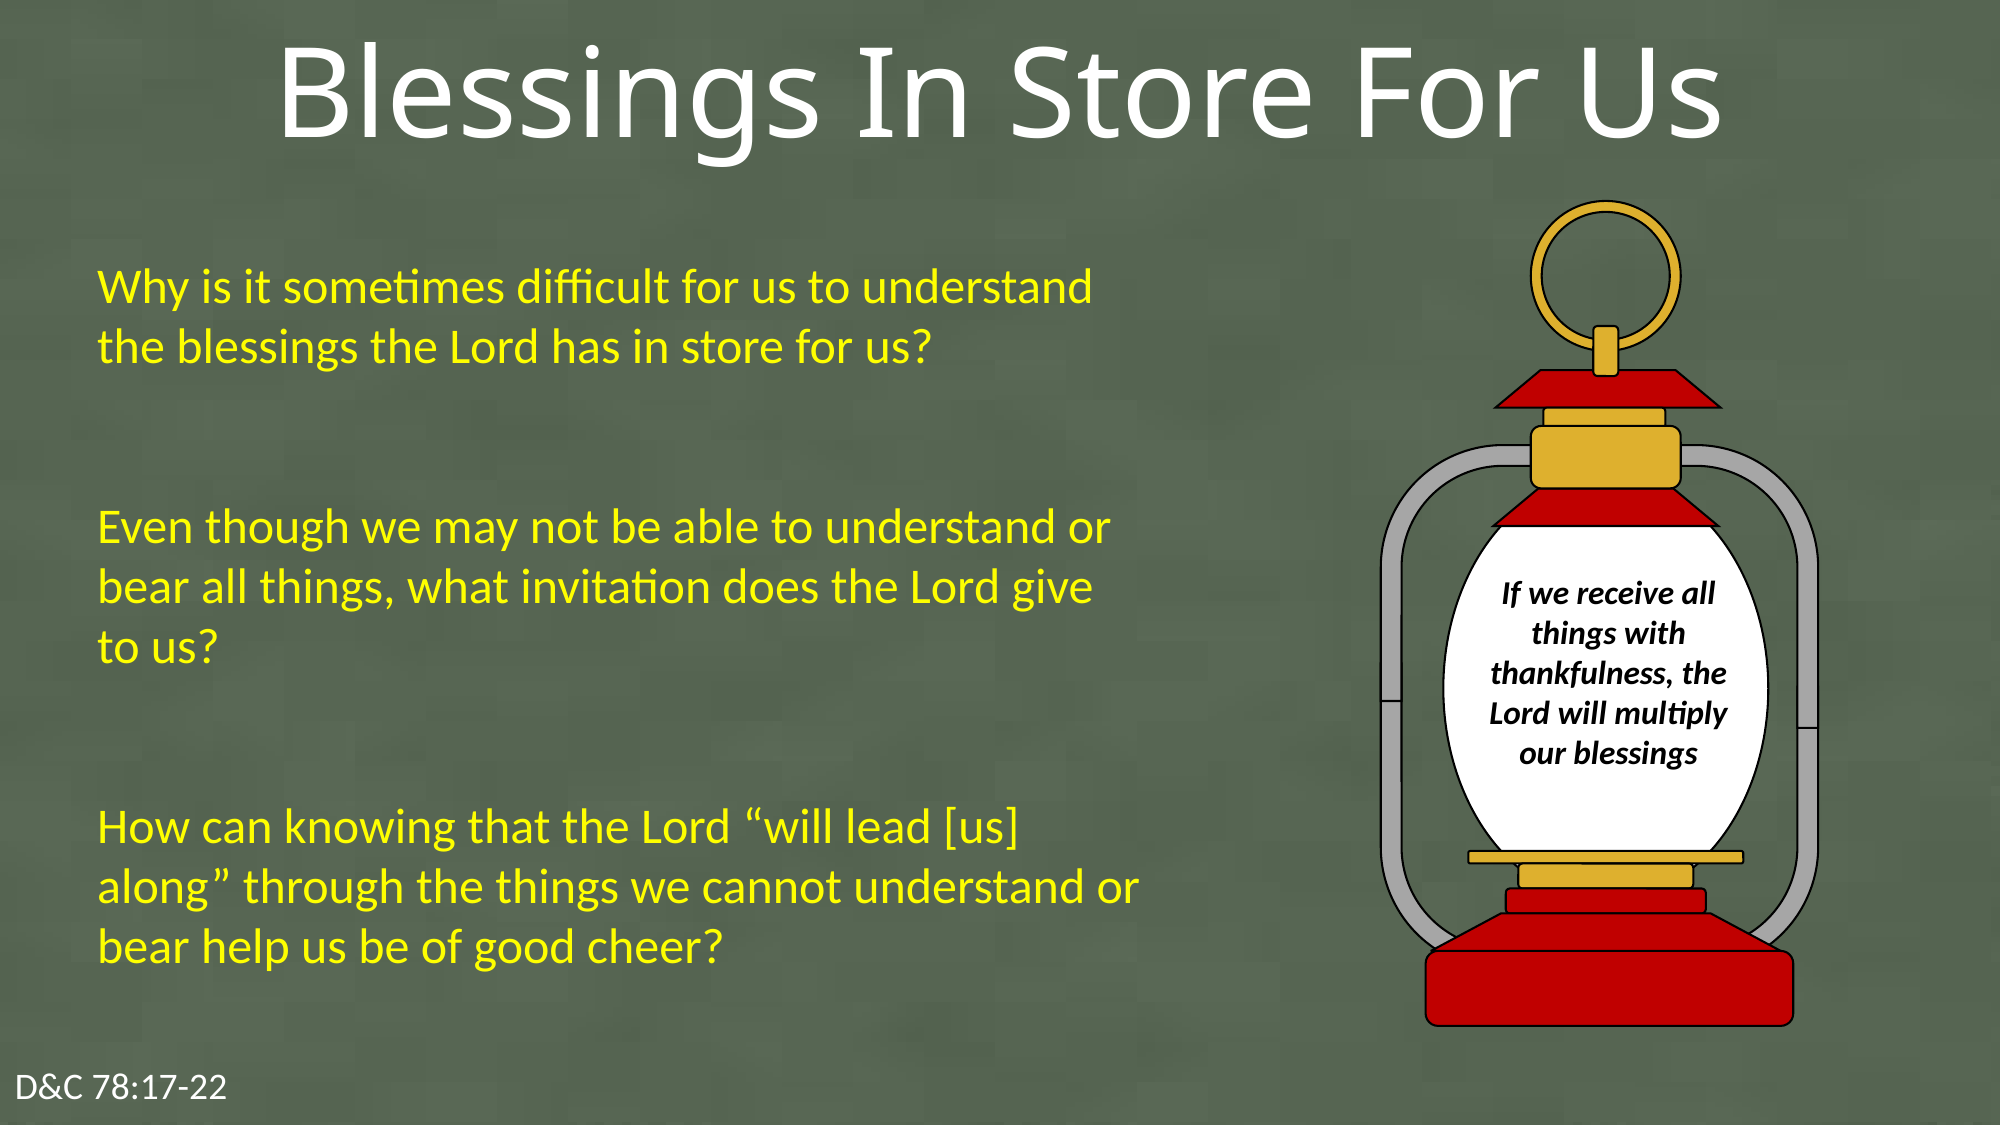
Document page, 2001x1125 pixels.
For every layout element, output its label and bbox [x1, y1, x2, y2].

text_box [1380, 200, 1819, 1026]
picture [0, 0, 2000, 1125]
